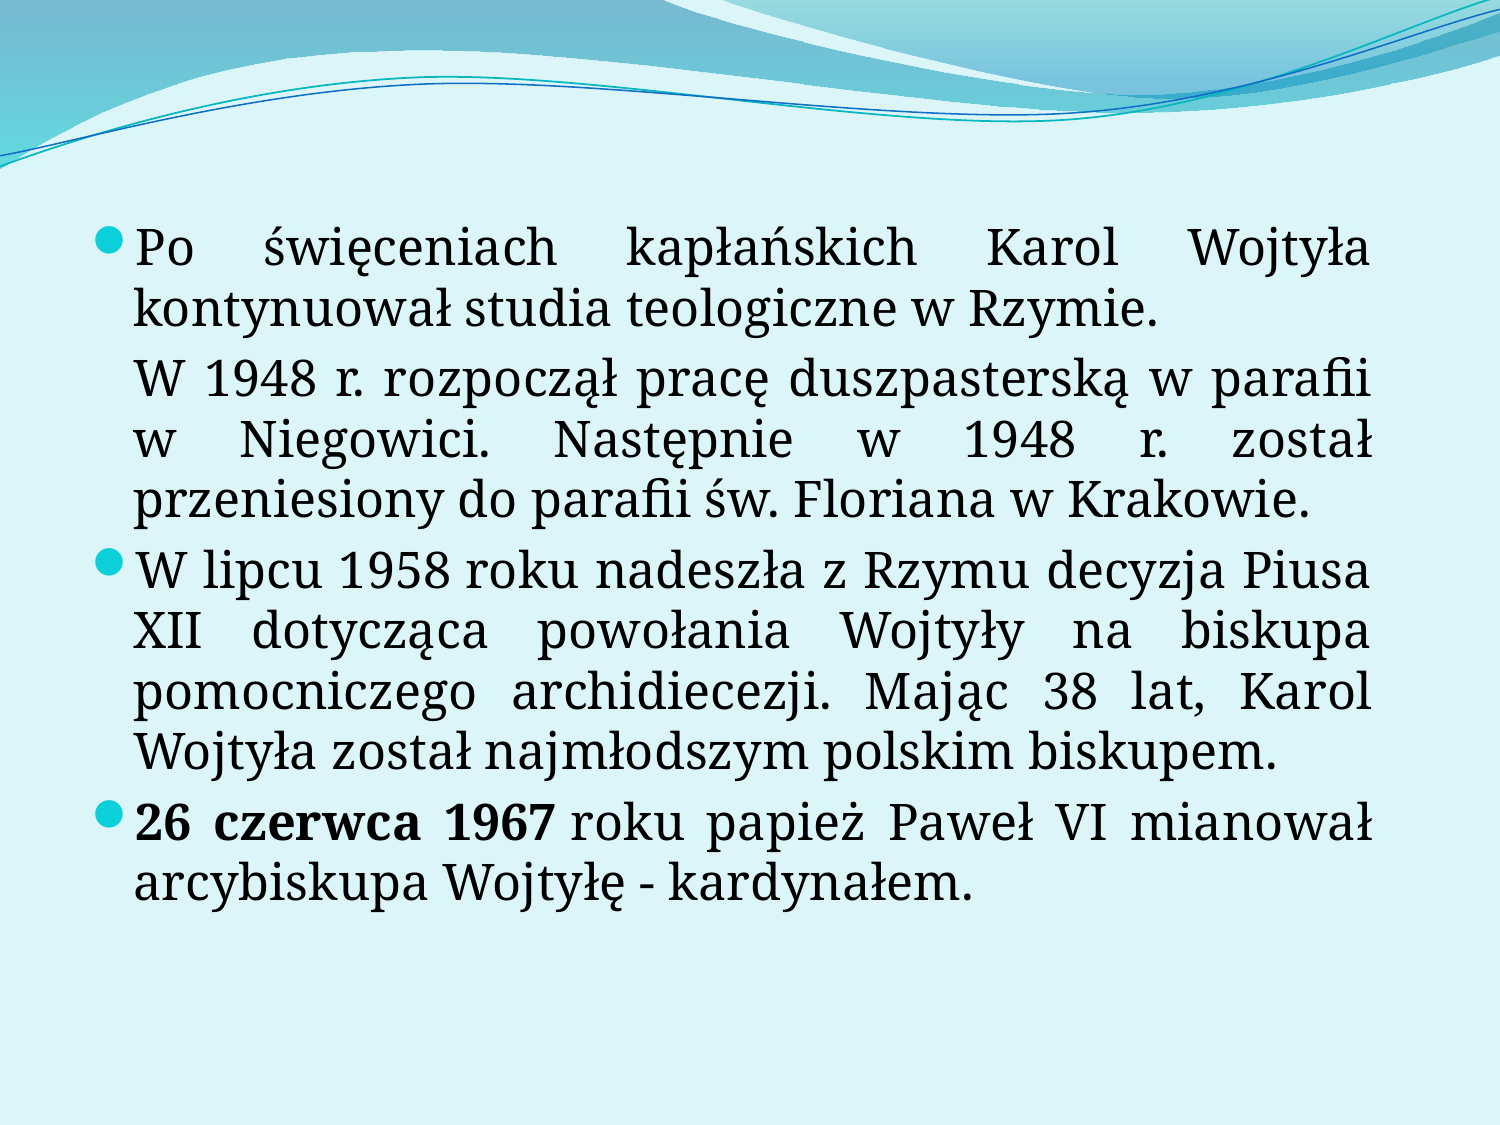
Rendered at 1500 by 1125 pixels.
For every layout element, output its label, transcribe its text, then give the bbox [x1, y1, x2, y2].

list Po święceniach kapłańskich Karol Wojtyła kontynuował studia teologiczne w Rzymie. W 1948 r. rozpoczął pracę duszpasterską w parafii w Niegowici. Następnie w 1948 r. został przeniesiony do parafii św. Floriana w Krakowie. W lipcu 1958 roku nadeszła z Rzymu decyzja Piusa XII dotycząca powołania Wojtyły na biskupa pomocniczego archidiecezji. Mając 38 lat, Karol Wojtyła został najmłodszym polskim biskupem. 26 czerwca 1967 roku papież Paweł VI mianował arcybiskupa Wojtyłę - kardynałem. [76, 208, 1388, 929]
